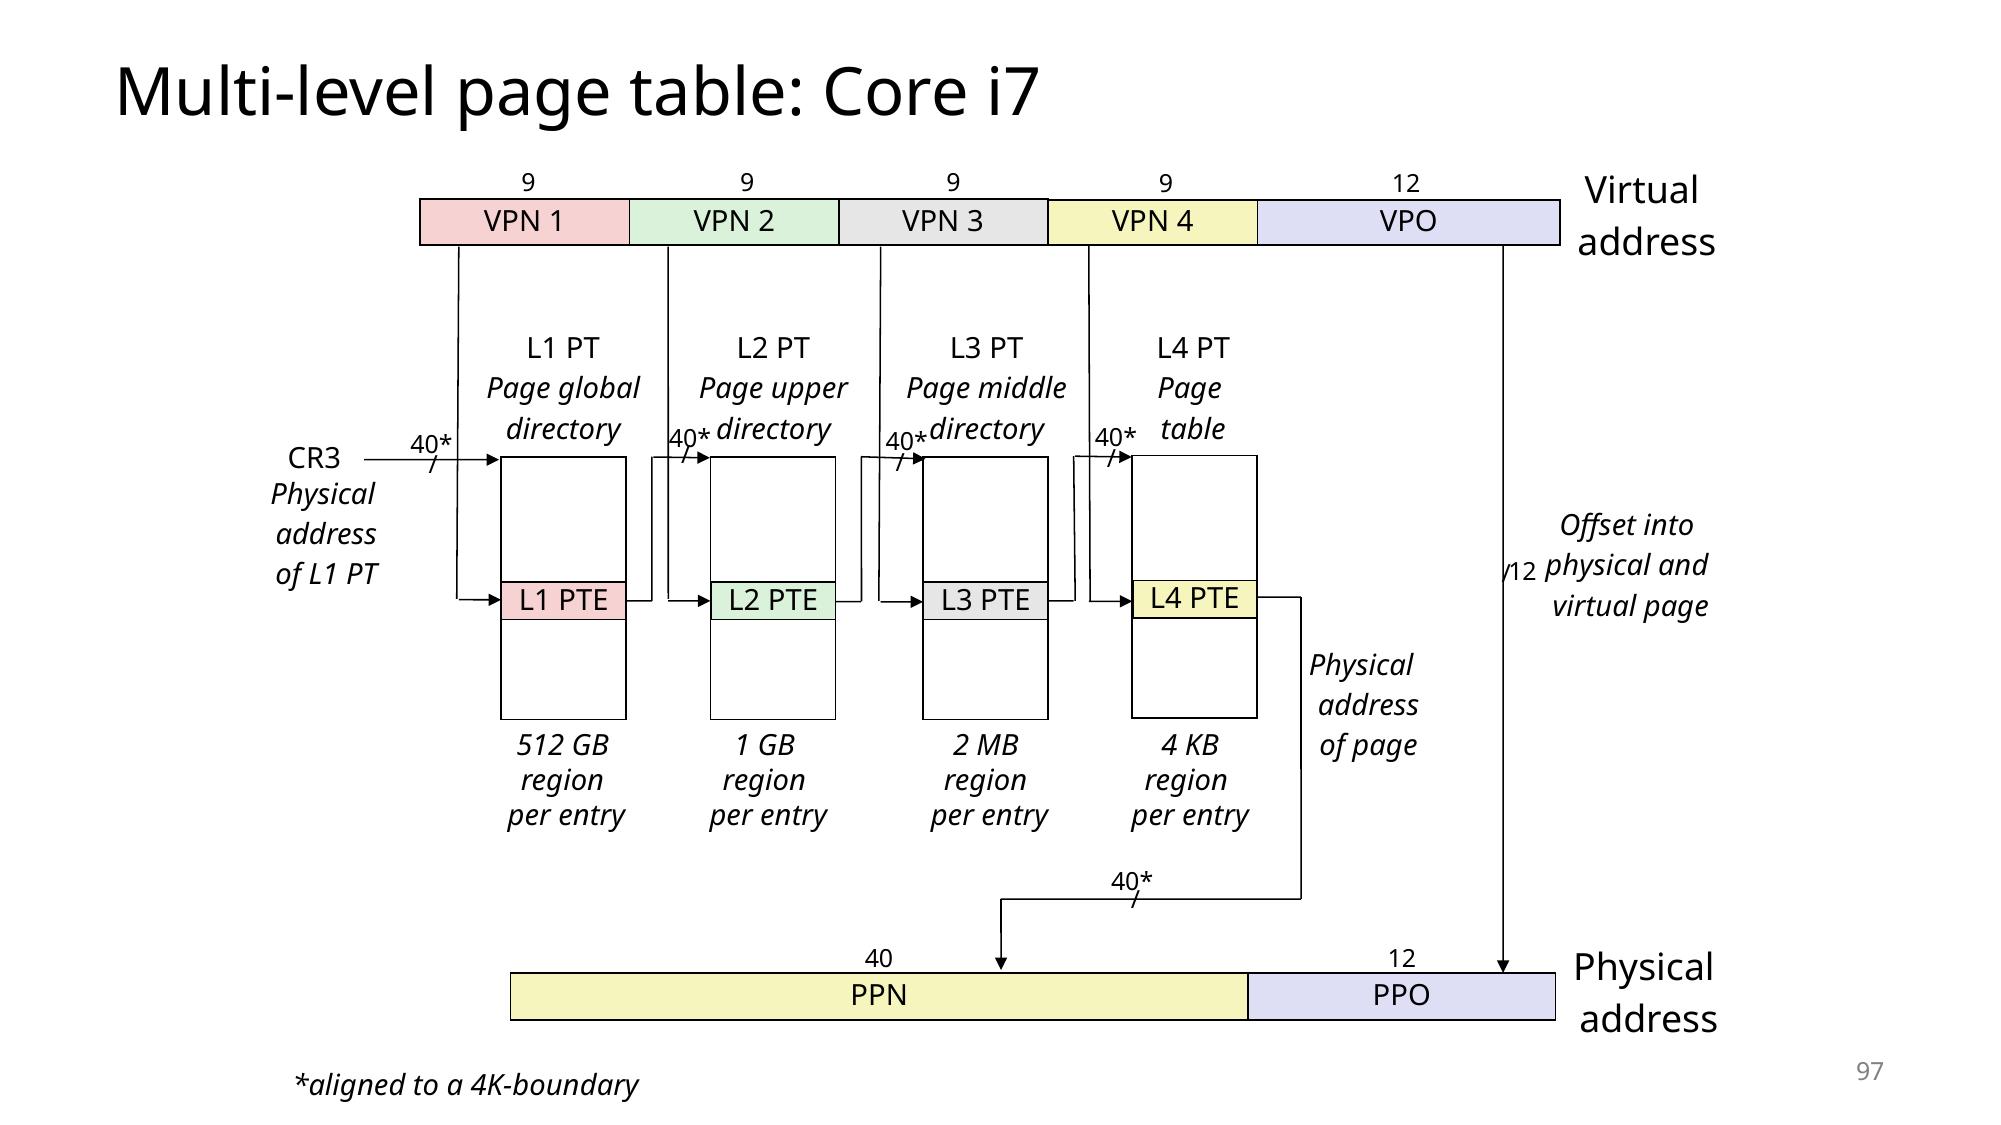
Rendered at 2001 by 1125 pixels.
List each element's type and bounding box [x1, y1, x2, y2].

text_box [277, 1063, 654, 1110]
text_box [1558, 940, 1740, 1048]
text_box [1106, 719, 1274, 839]
text_box [458, 456, 652, 839]
text_box [364, 162, 1731, 1020]
text_box [255, 436, 398, 598]
title [99, 37, 1900, 150]
text_box [1562, 164, 1732, 272]
slide_number [1749, 1042, 1900, 1103]
